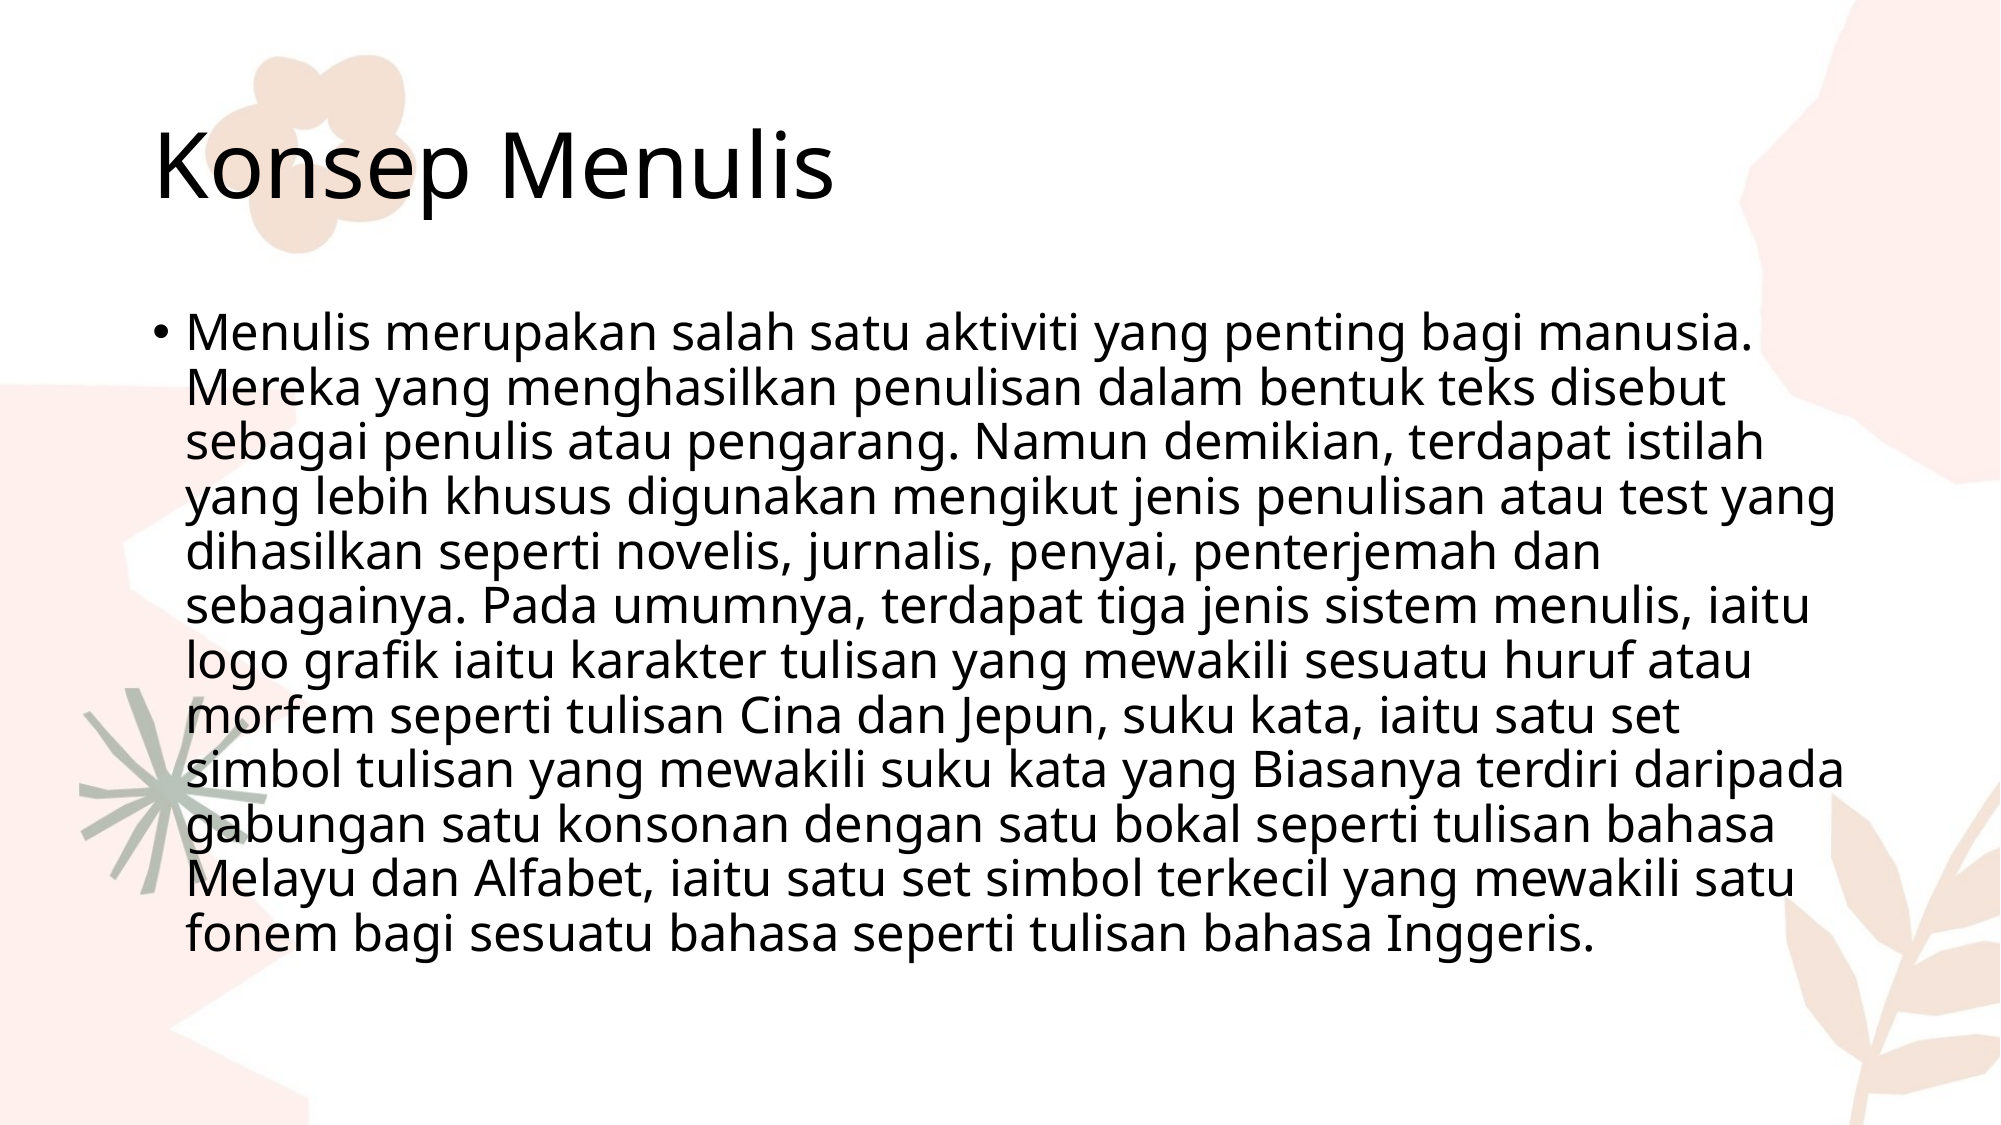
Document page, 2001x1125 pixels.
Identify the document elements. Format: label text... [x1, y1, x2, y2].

title Konsep Menulis [137, 59, 1863, 278]
list Menulis merupakan salah satu aktiviti yang penting bagi manusia. Mereka yang menghasilkan penulisan dalam bentuk teks disebut sebagai penulis atau pengarang. Namun demikian, terdapat istilah yang lebih khusus digunakan mengikut jenis penulisan atau test yang dihasilkan seperti novelis, jurnalis, penyai, penterjemah dan sebagainya. Pada umumnya, terdapat tiga jenis sistem menulis, iaitu logo grafik iaitu karakter tulisan yang mewakili sesuatu huruf atau morfem seperti tulisan Cina dan Jepun, suku kata, iaitu satu set simbol tulisan yang mewakili suku kata yang Biasanya terdiri daripada gabungan satu konsonan dengan satu bokal seperti tulisan bahasa Melayu dan Alfabet, iaitu satu set simbol terkecil yang mewakili satu fonem bagi sesuatu bahasa seperti tulisan bahasa Inggeris. [137, 299, 1863, 1014]
